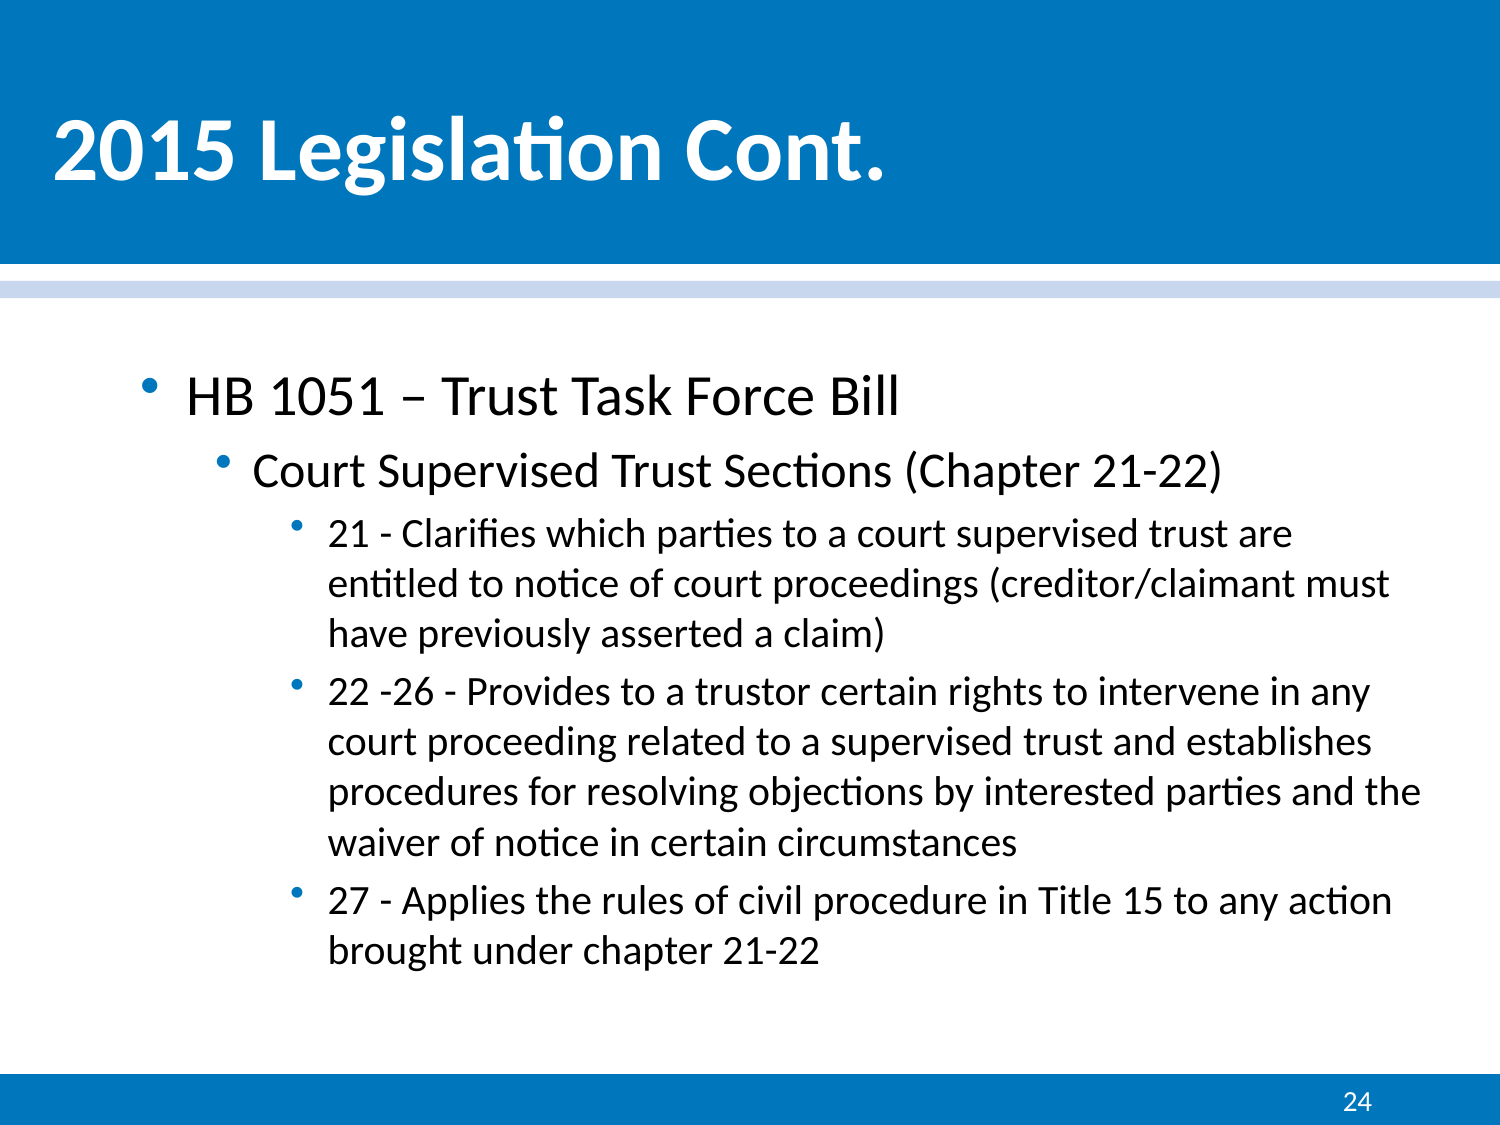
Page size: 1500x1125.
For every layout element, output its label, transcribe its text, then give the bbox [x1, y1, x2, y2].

list HB 1051 – Trust Task Force Bill Court Supervised Trust Sections (Chapter 21-22) 21 - Clarifies which parties to a court supervised trust are entitled to notice of court proceedings (creditor/claimant must have previously asserted a claim) 22 -26 - Provides to a trustor certain rights to intervene in any court proceeding related to a supervised trust and establishes procedures for resolving objections by interested parties and the waiver of notice in certain circumstances 27 - Applies the rules of civil procedure in Title 15 to any action brought under chapter 21-22 [50, 350, 1438, 1025]
slide_number 24 [1074, 1050, 1388, 1125]
title 2015 Legislation Cont. [37, 50, 1450, 238]
